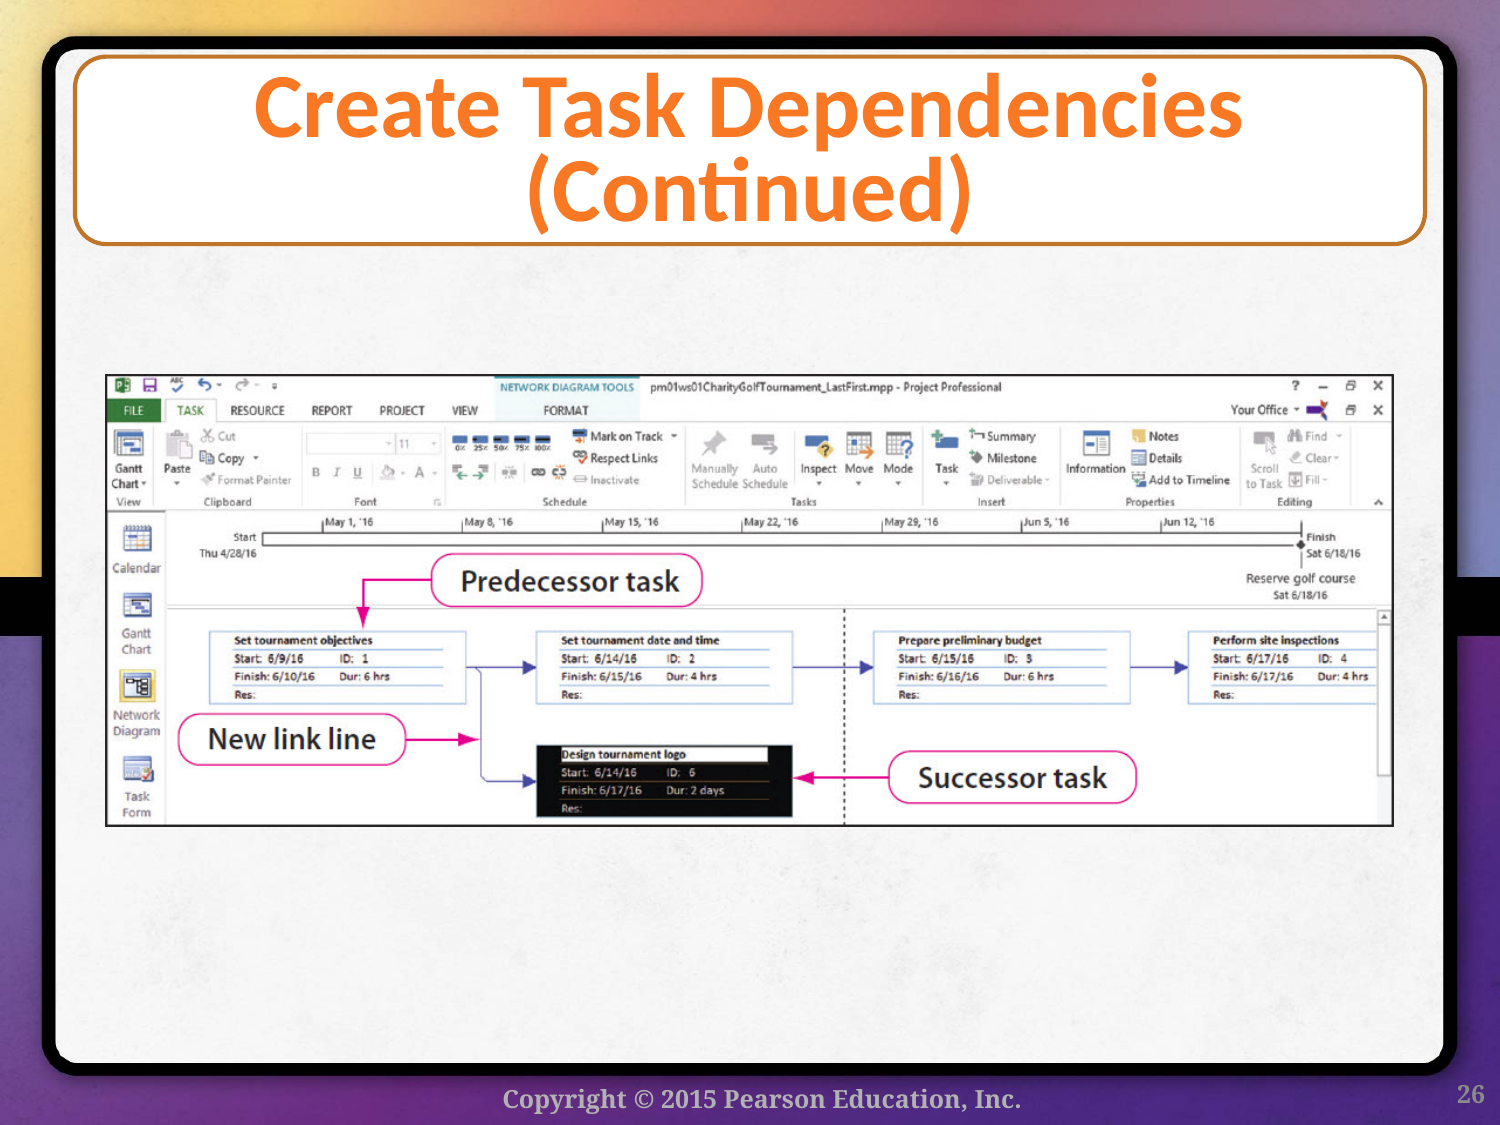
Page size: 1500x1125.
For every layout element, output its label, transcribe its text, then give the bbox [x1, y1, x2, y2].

footer Copyright © 2015 Pearson Education, Inc. [312, 1069, 1213, 1125]
picture [0, 0, 1500, 1125]
slide_number 26 [1387, 1065, 1500, 1125]
title Create Task Dependencies (Continued) [75, 62, 1425, 250]
